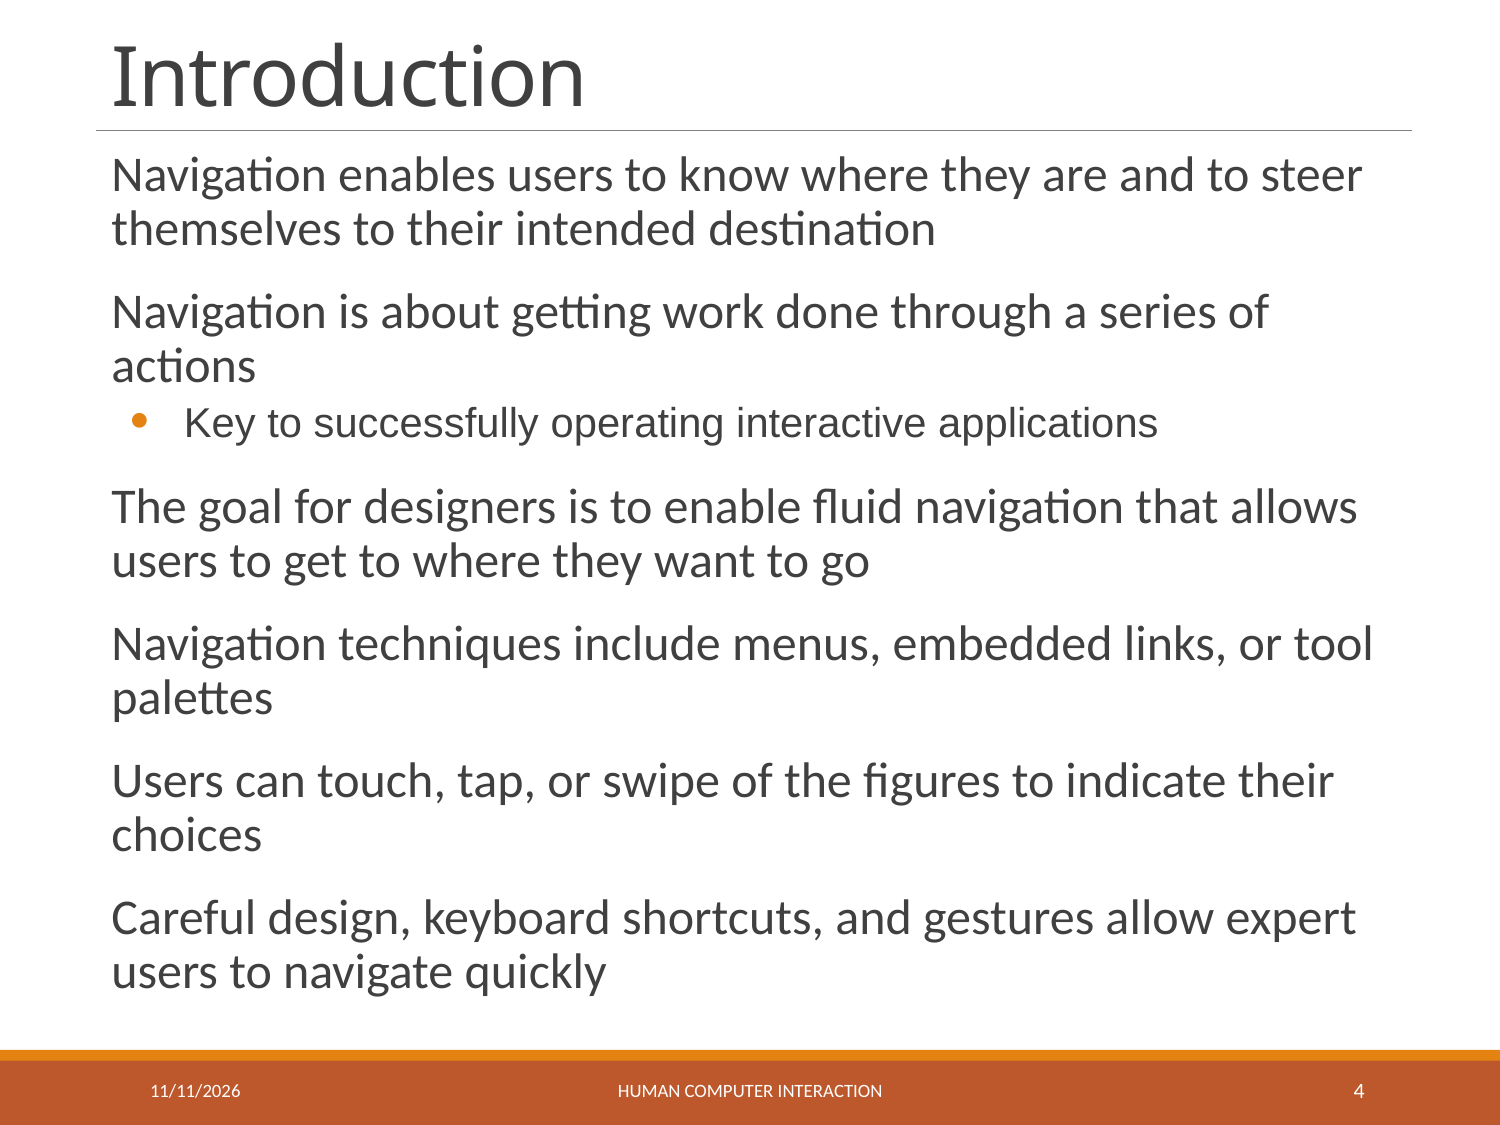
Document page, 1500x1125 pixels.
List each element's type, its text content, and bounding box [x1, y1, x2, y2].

slide_number 4 [1218, 1059, 1380, 1120]
title Introduction [96, 19, 1413, 131]
list Navigation enables users to know where they are and to steer themselves to their intended destination Navigation is about getting work done through a series of actions Key to successfully operating interactive applications The goal for designers is to enable fluid navigation that allows users to get to where they want to go Navigation techniques include menus, embedded links, or tool palettes Users can touch, tap, or swipe of the figures to indicate their choices Careful design, keyboard shortcuts, and gestures allow expert users to navigate quickly [96, 140, 1413, 1034]
footer Human Computer Interaction [453, 1059, 1047, 1120]
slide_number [135, 1059, 440, 1120]
